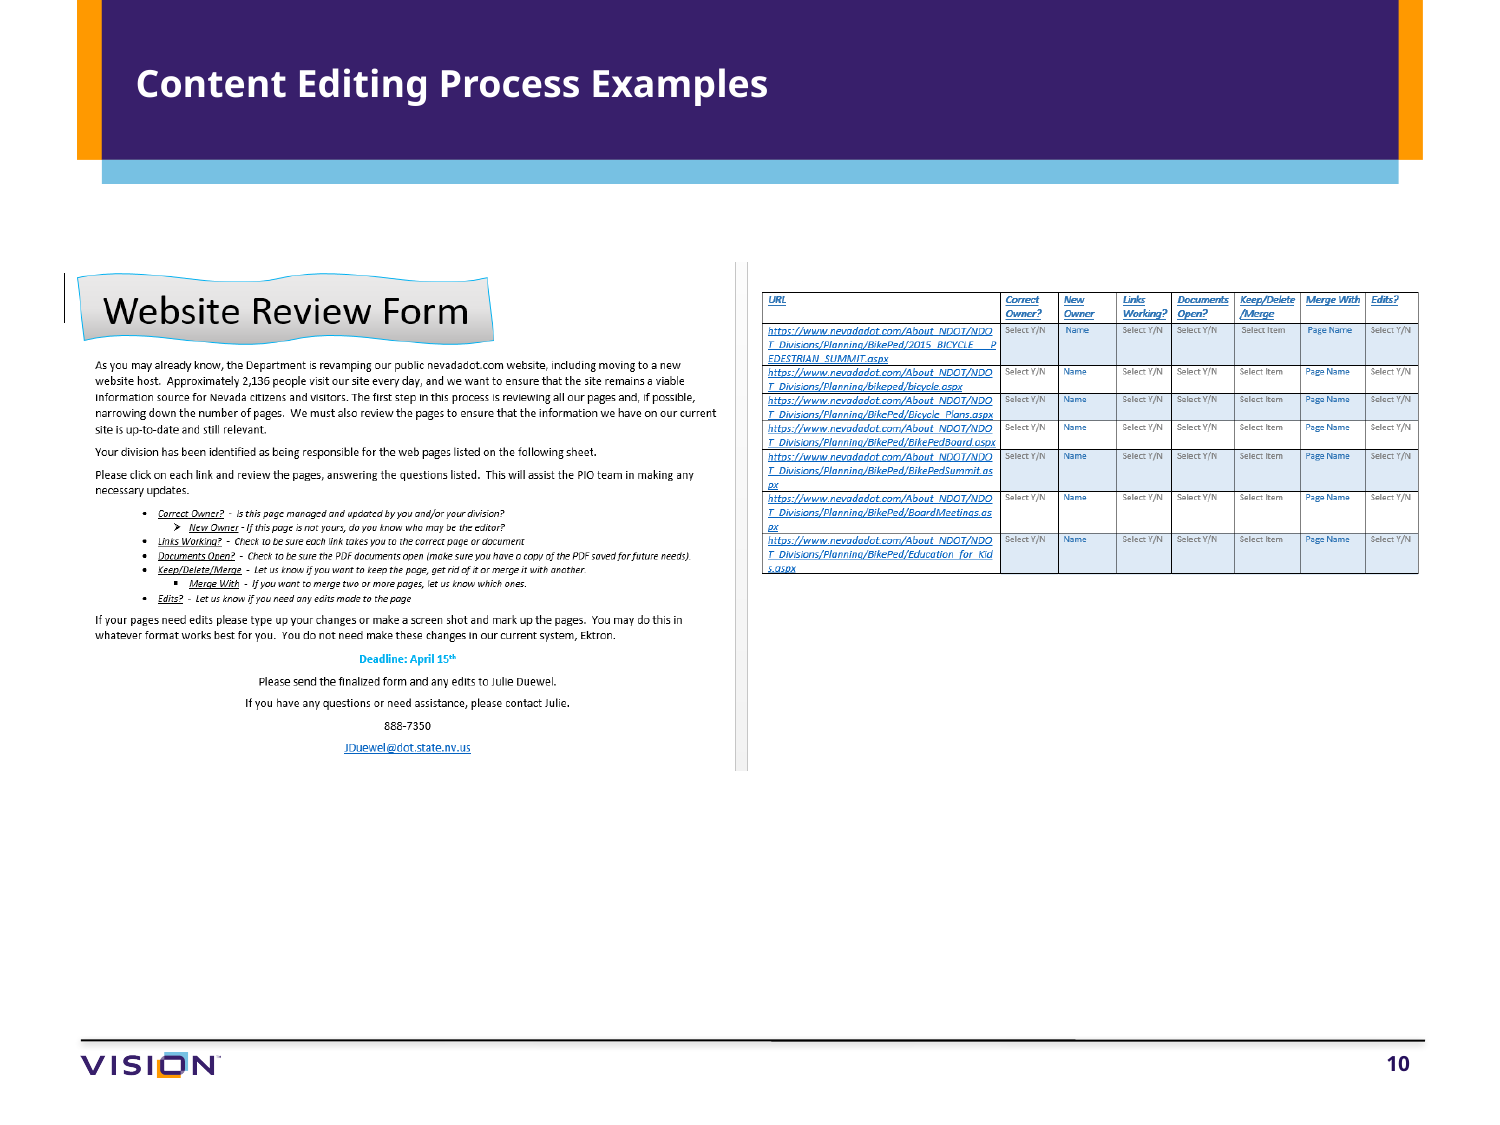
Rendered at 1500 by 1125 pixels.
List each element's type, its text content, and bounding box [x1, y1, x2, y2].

picture [80, 1052, 221, 1078]
picture [77, 0, 1423, 184]
title Content Editing Process Examples [120, 24, 1381, 142]
slide_number 10 [1278, 1042, 1425, 1103]
picture [61, 261, 1426, 771]
